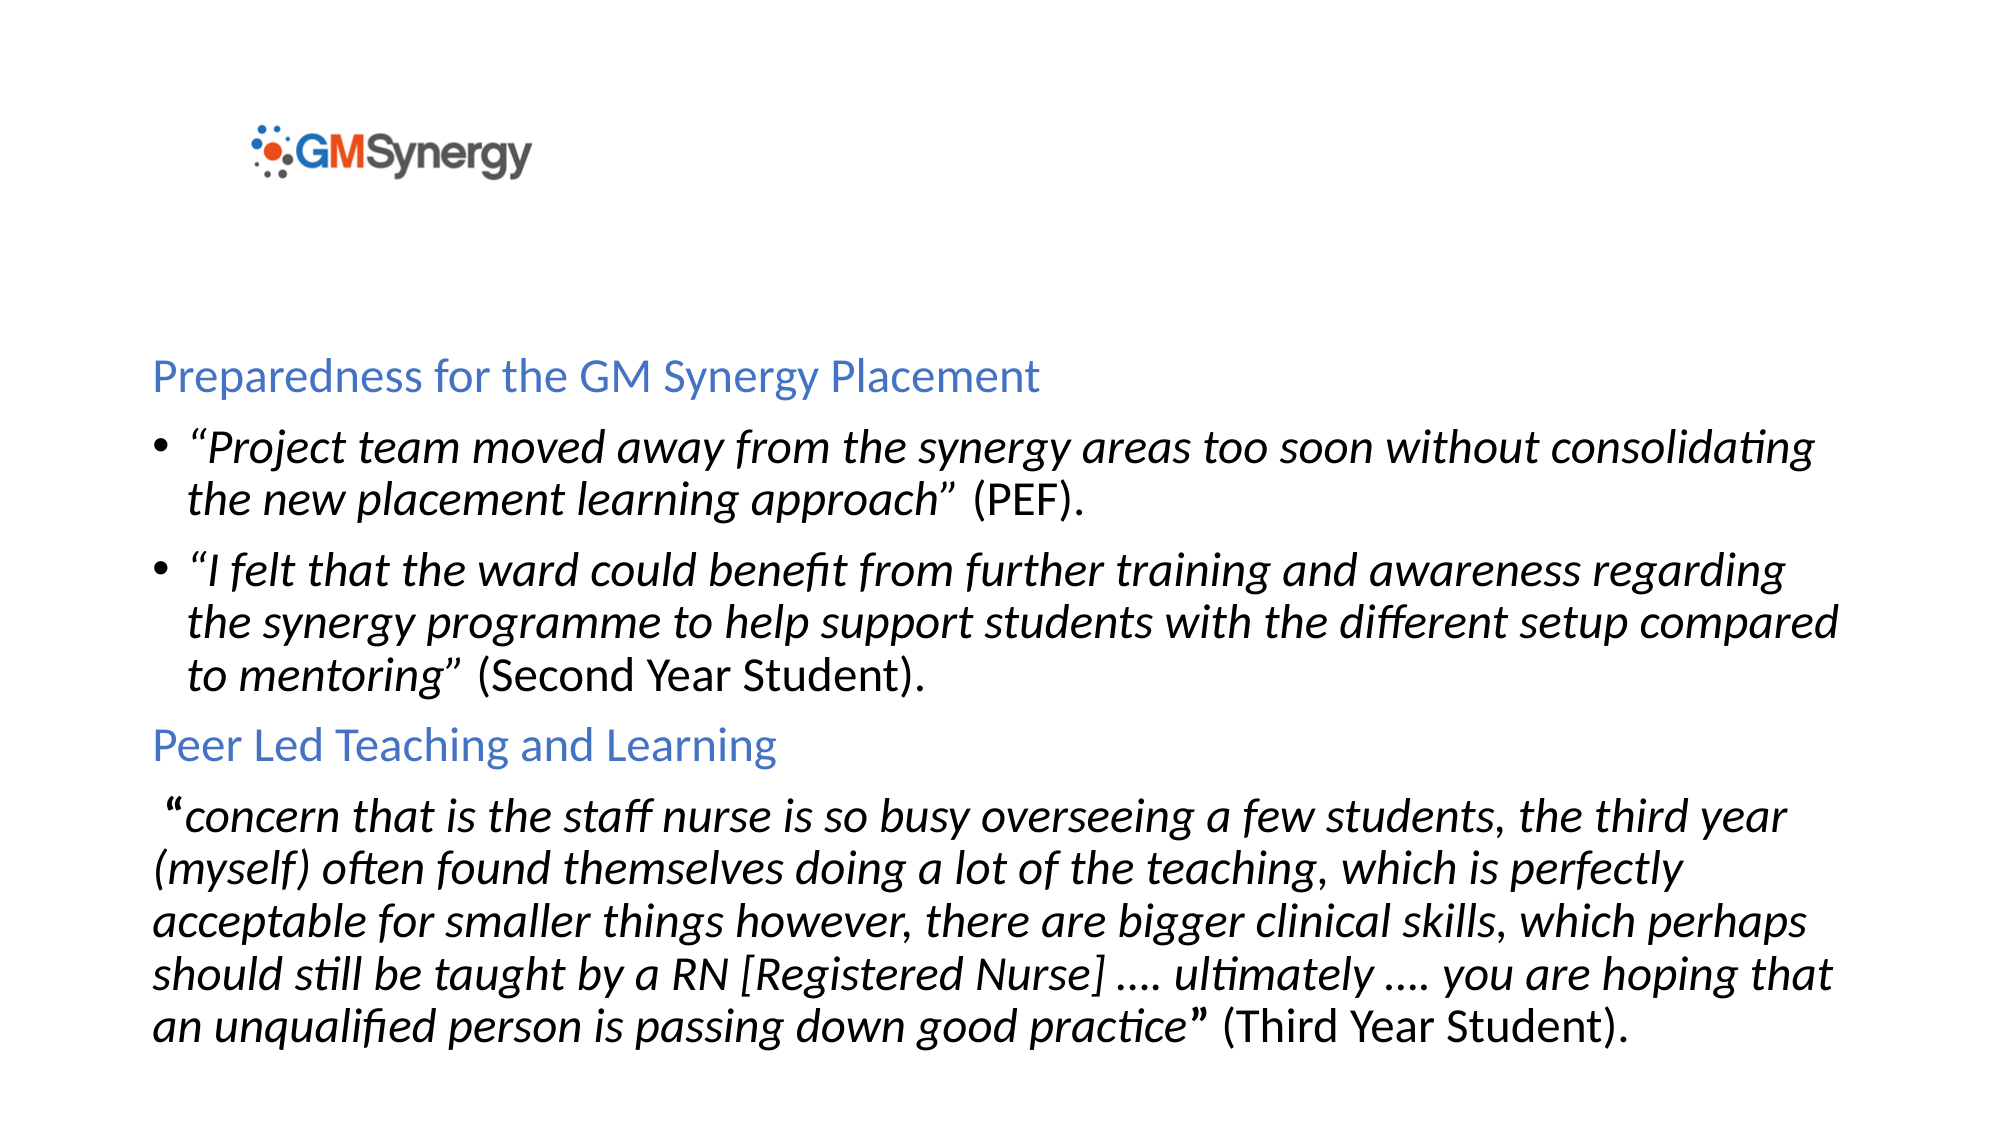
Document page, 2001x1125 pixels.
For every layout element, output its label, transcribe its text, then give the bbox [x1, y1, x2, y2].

list Preparedness for the GM Synergy Placement “Project team moved away from the synergy areas too soon without consolidating the new placement learning approach” (PEF). “I felt that the ward could benefit from further training and awareness regarding the synergy programme to help support students with the different setup compared to mentoring” (Second Year Student). Peer Led Teaching and Learning “concern that is the staff nurse is so busy overseeing a few students, the third year (myself) often found themselves doing a lot of the teaching, which is perfectly acceptable for smaller things however, there are bigger clinical skills, which perhaps should still be taught by a RN [Registered Nurse] …. ultimately …. you are hoping that an unqualified person is passing down good practice” (Third Year Student). [137, 343, 1863, 1066]
picture [243, 46, 539, 256]
